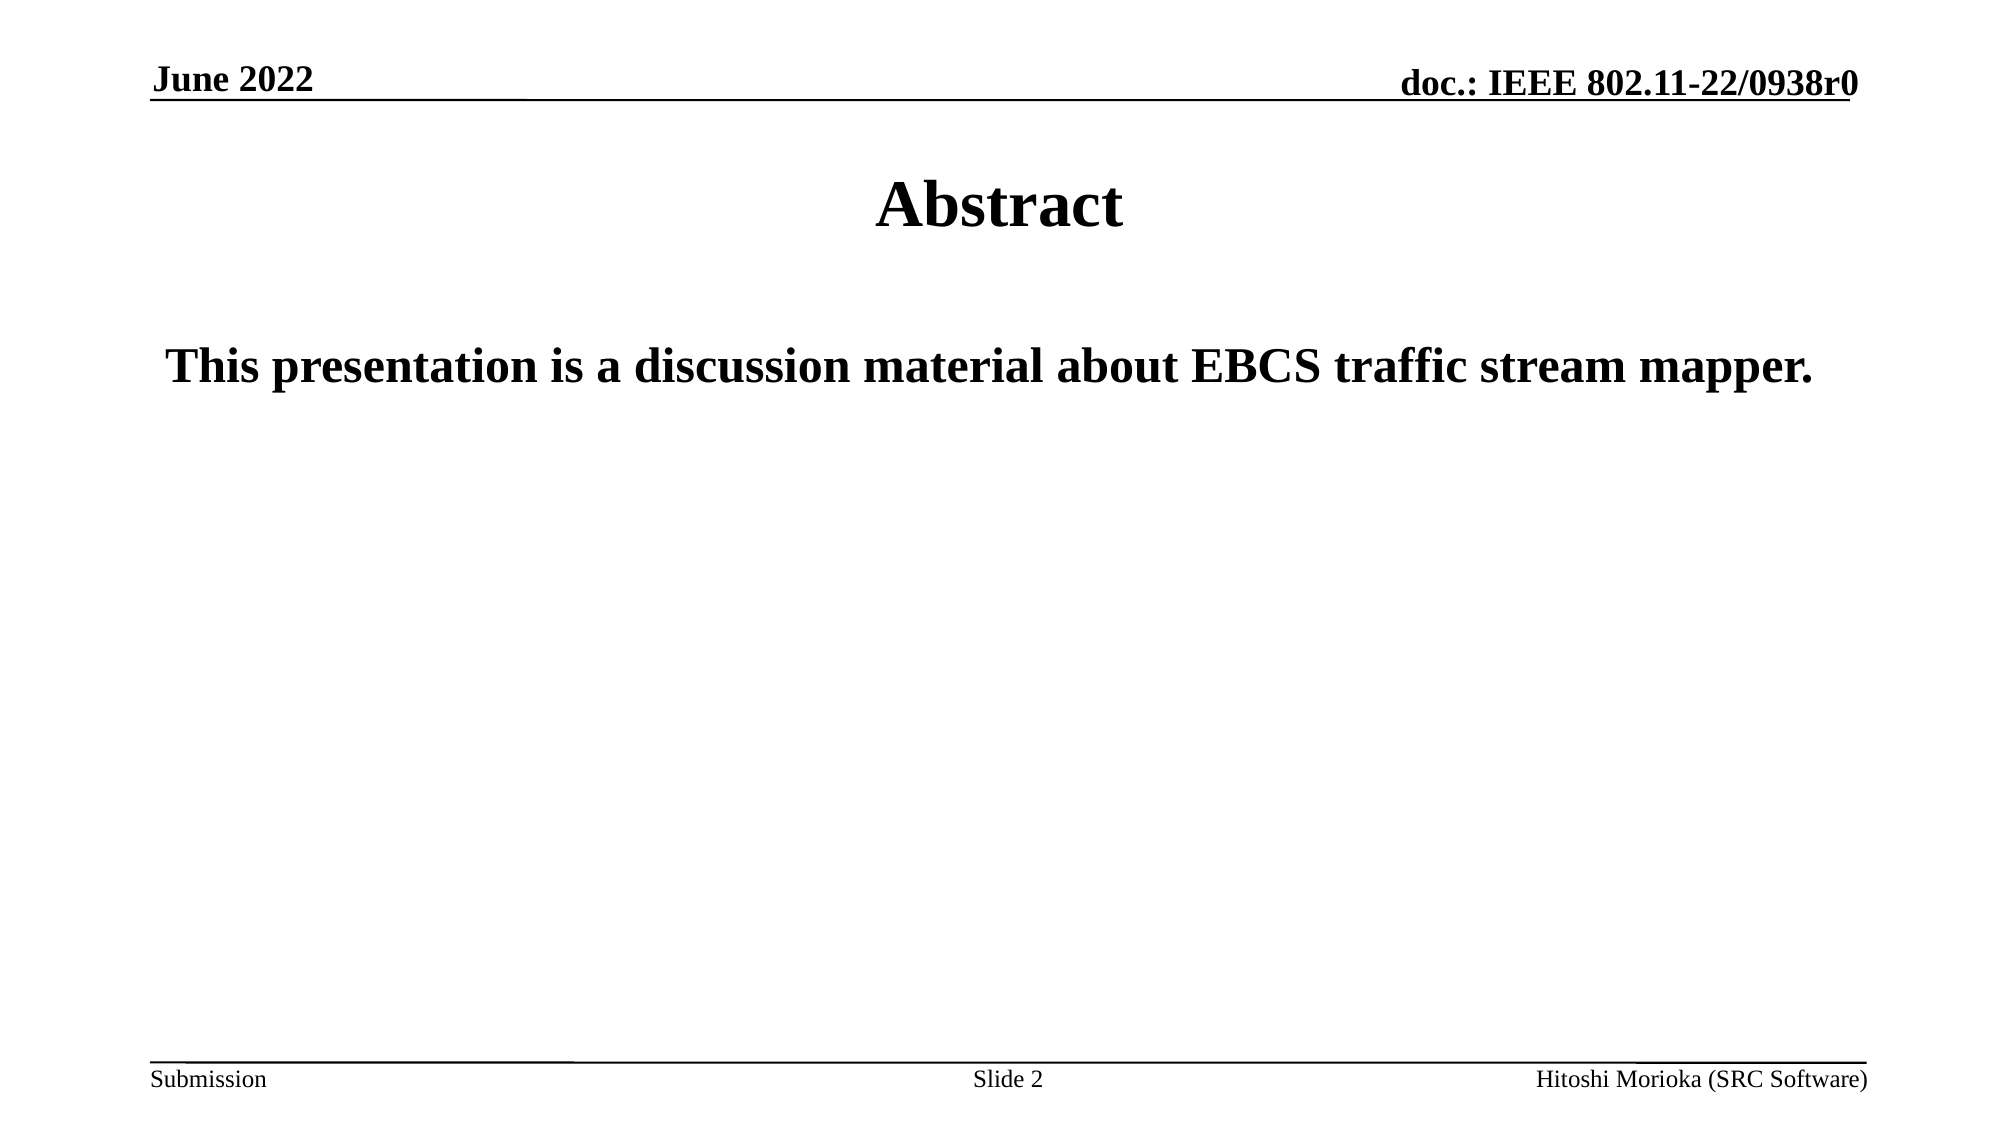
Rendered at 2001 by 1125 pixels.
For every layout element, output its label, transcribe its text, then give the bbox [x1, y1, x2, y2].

title Abstract [149, 112, 1850, 288]
footer Hitoshi Morioka (SRC Software) [1171, 1061, 1869, 1093]
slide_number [152, 54, 563, 100]
list This presentation is a discussion material about EBCS traffic stream mapper. [149, 324, 1850, 1000]
slide_number Slide 2 [950, 1061, 1067, 1123]
